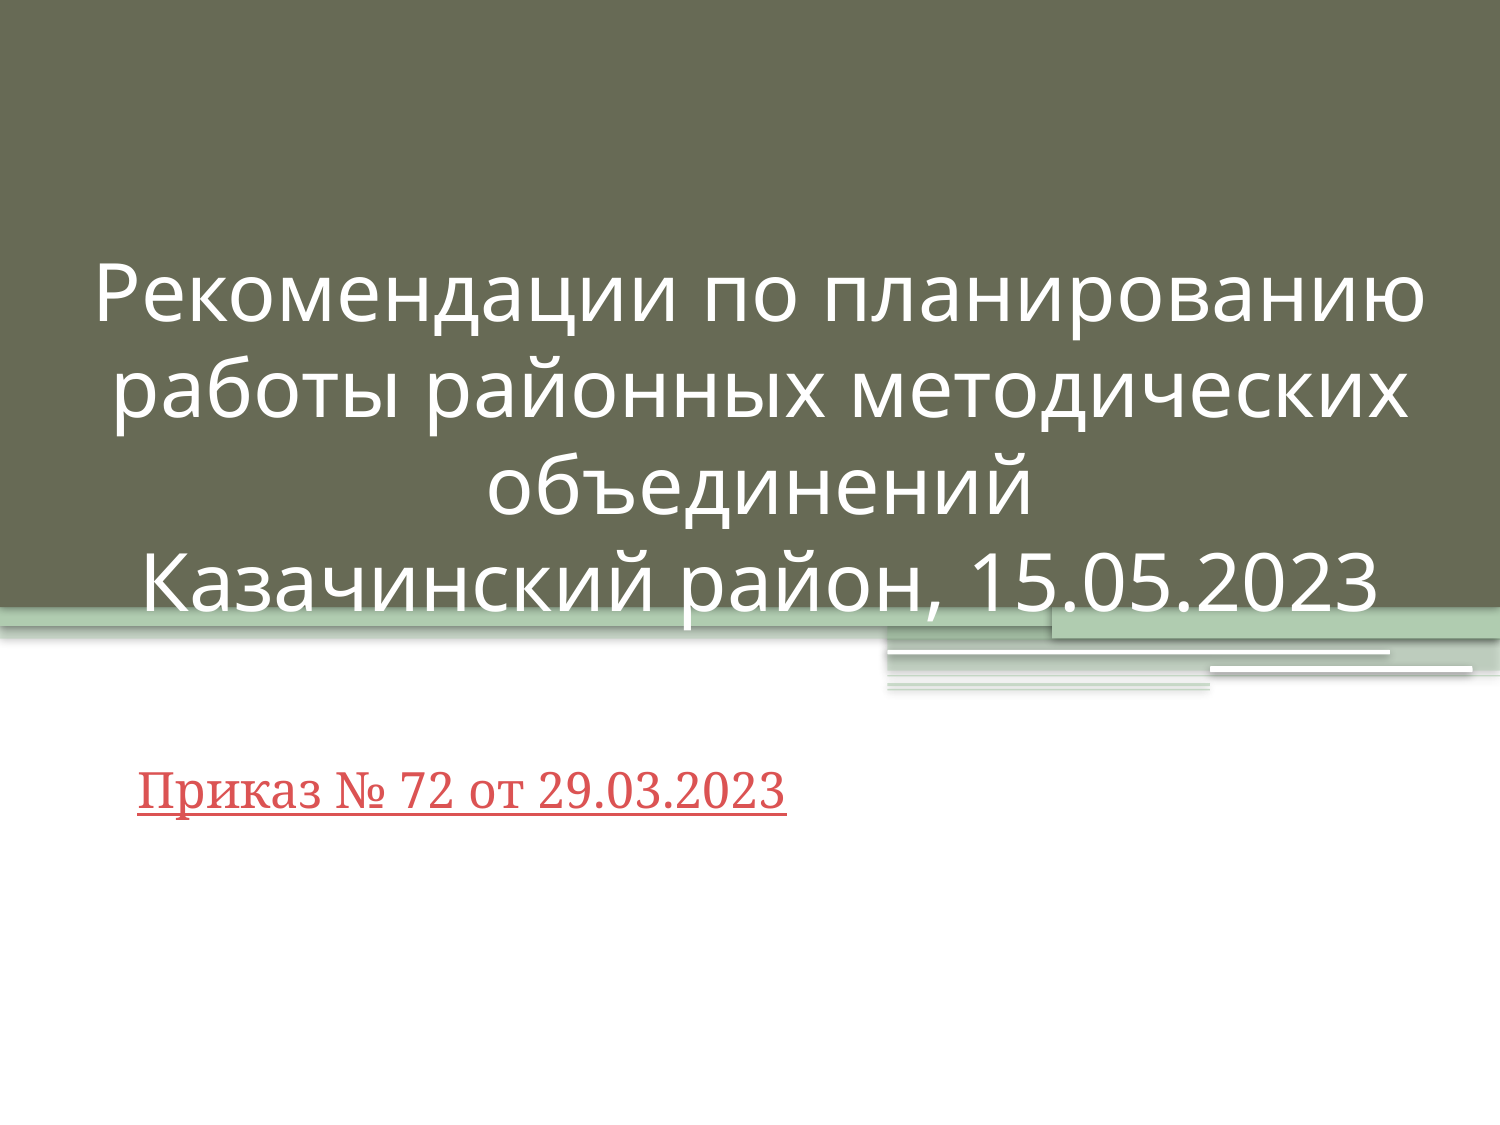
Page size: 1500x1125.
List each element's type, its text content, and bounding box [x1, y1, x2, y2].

subtitle Приказ № 72 от 29.03.2023 [112, 751, 925, 1039]
title Рекомендации по планированию работы районных методических объединений Казачинский район, 15.05.2023 [75, 160, 1447, 636]
